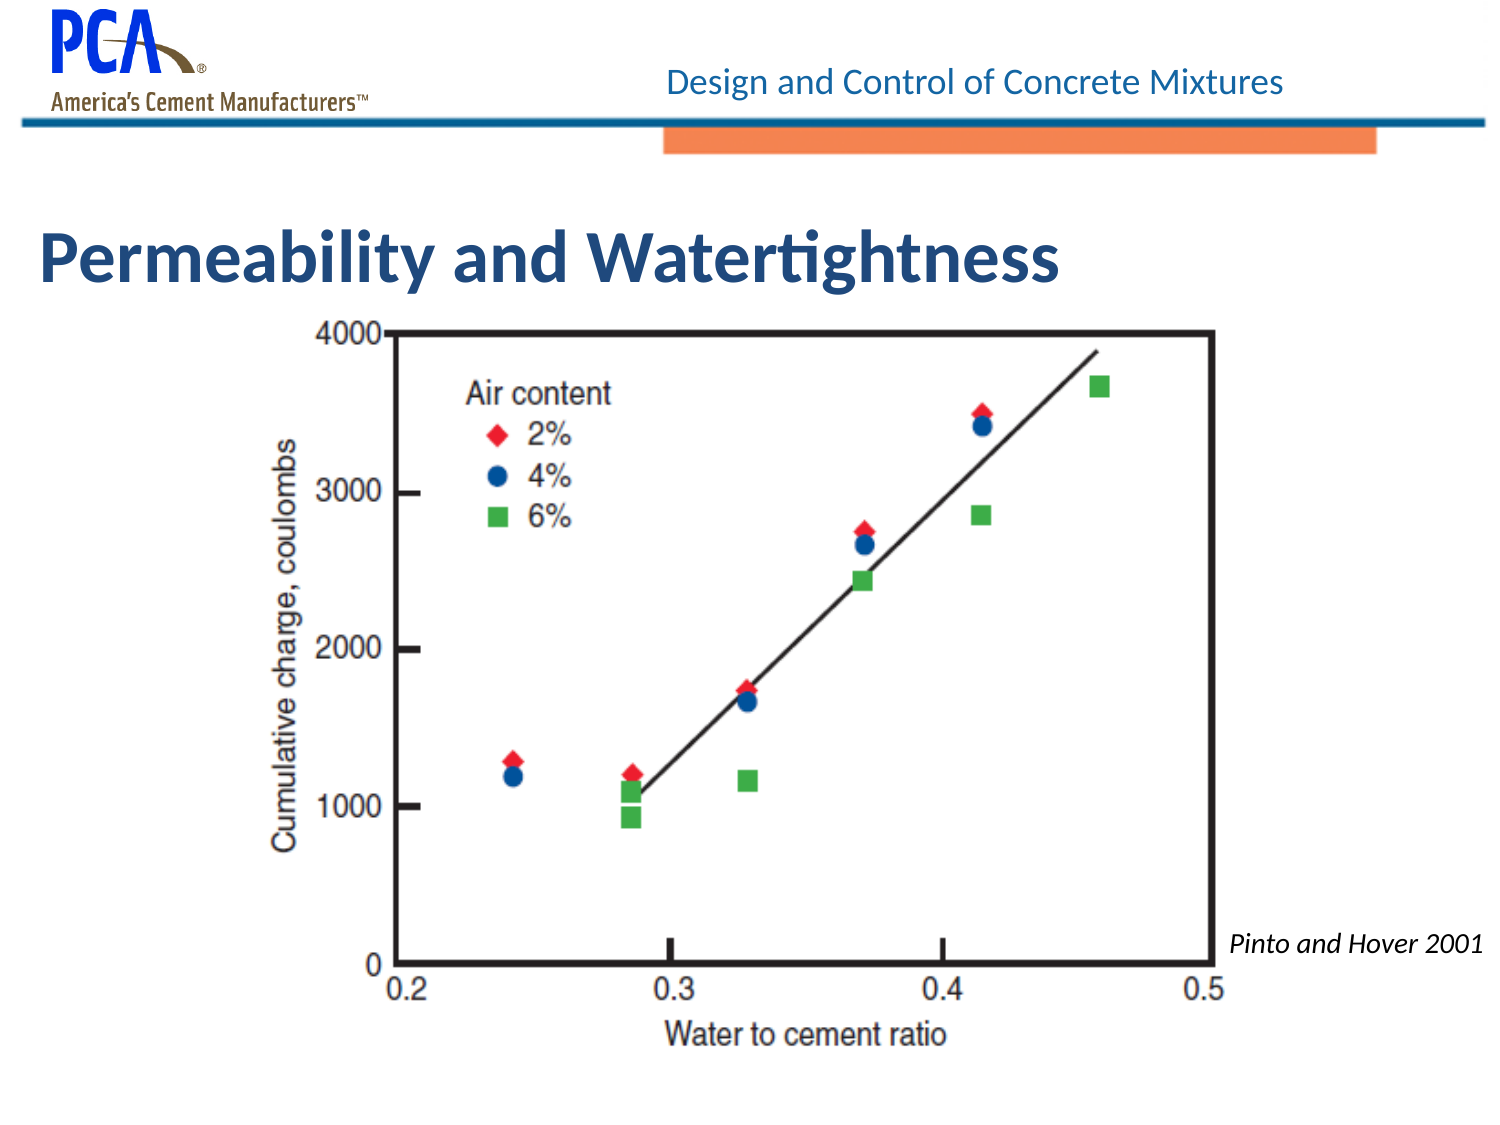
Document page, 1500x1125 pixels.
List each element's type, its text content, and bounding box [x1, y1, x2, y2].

picture [0, 0, 1500, 175]
title Permeability and Watertightness [24, 197, 1300, 309]
picture [265, 312, 1235, 1068]
text_box Pinto and Hover 2001 [1240, 917, 1500, 968]
